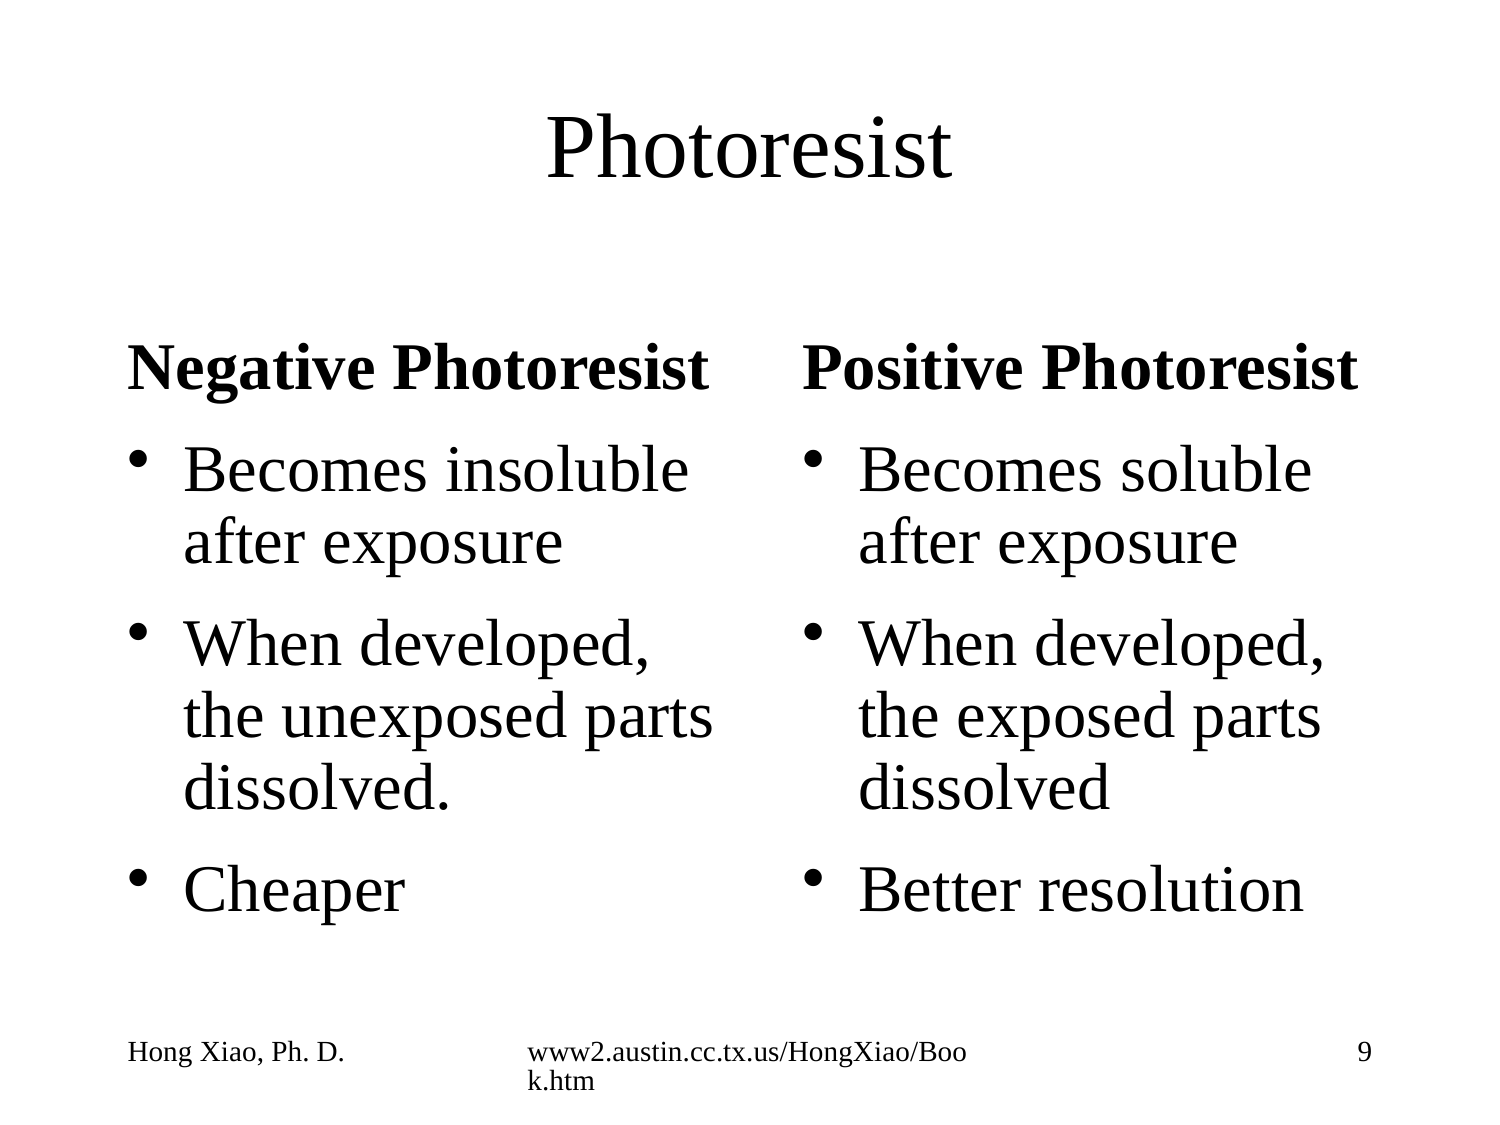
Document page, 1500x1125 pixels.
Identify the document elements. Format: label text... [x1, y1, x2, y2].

text_box Photoresist [112, 46, 1388, 235]
text_box Negative Photoresist Becomes insoluble after exposure When developed, the unexposed parts dissolved. Cheaper [112, 324, 738, 1000]
slide_number Hong Xiao, Ph. D. [112, 1025, 425, 1100]
slide_number 9 [1074, 1025, 1388, 1100]
text_box Positive Photoresist Becomes soluble after exposure When developed, the exposed parts dissolved Better resolution [787, 324, 1413, 1000]
footer www2.austin.cc.tx.us/HongXiao/Book.htm [512, 1025, 988, 1100]
